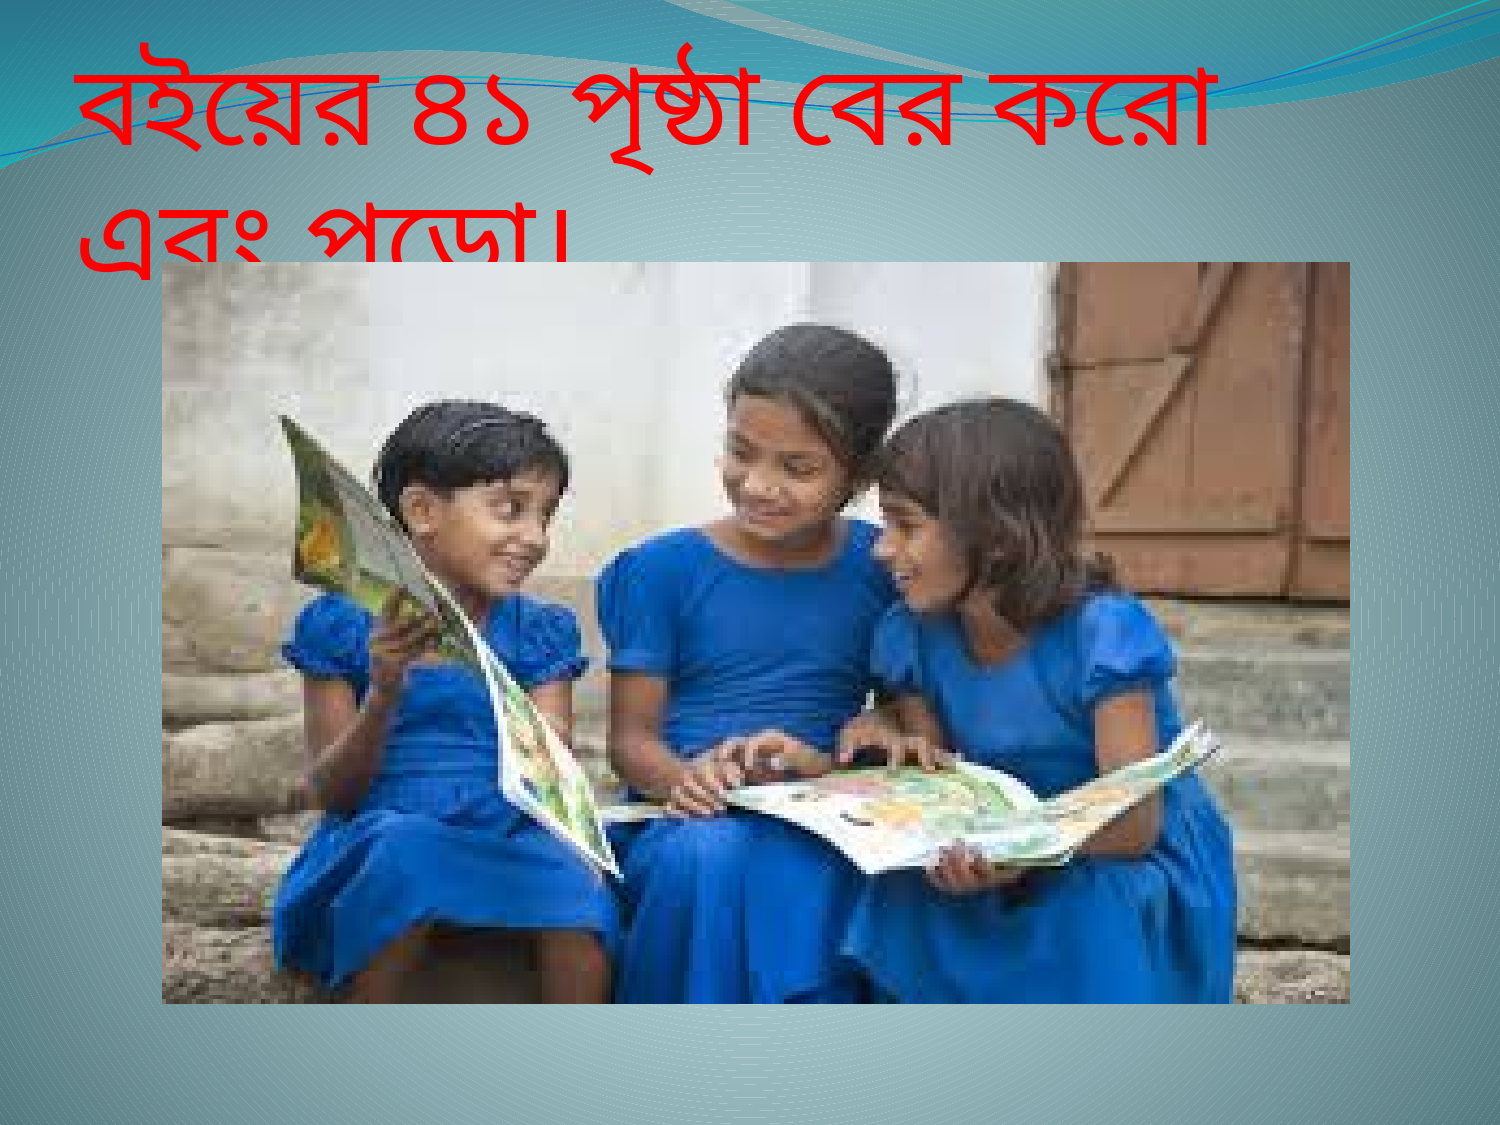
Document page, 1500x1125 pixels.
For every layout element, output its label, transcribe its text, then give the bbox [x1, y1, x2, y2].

title বইয়ের ৪১ পৃষ্ঠা বের করো এবং পড়ো। [75, 115, 1425, 303]
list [162, 262, 1351, 1004]
